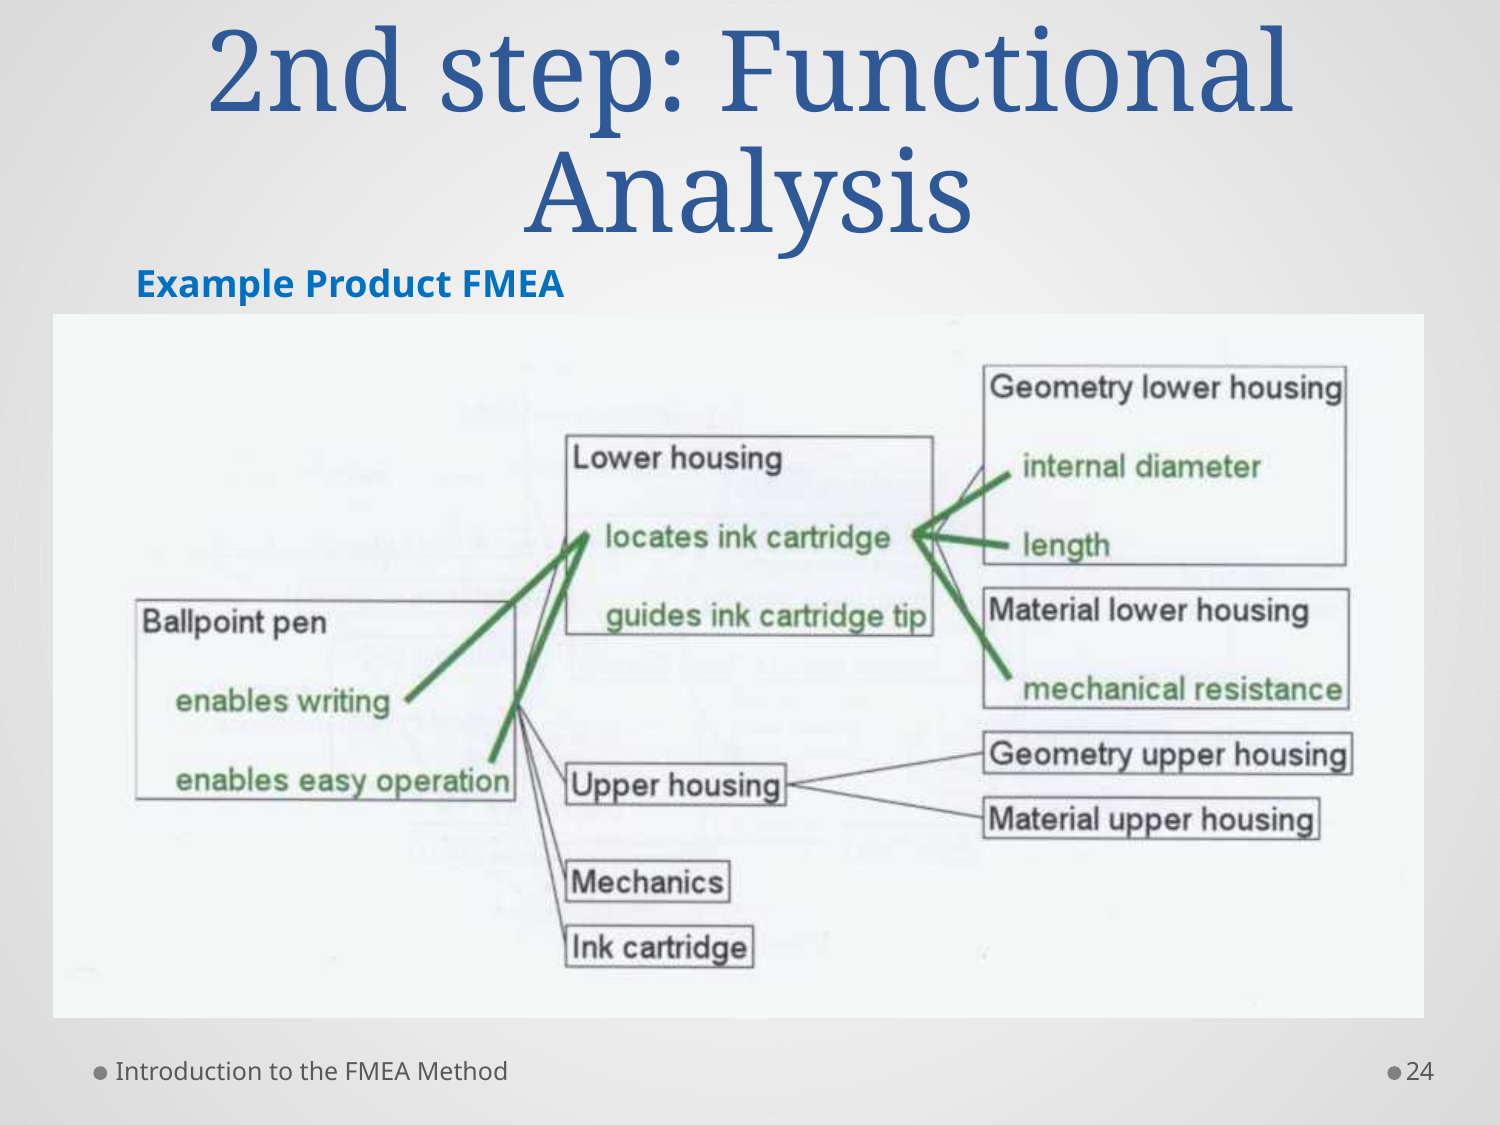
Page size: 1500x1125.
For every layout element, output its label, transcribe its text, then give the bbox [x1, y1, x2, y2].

text_box Example Product FMEA [60, 266, 580, 312]
title 2nd step: Functional Analysis [75, 0, 1425, 263]
slide_number 24 [1401, 1042, 1494, 1103]
picture [52, 314, 1424, 1018]
footer Introduction to the FMEA Method [108, 1042, 576, 1103]
